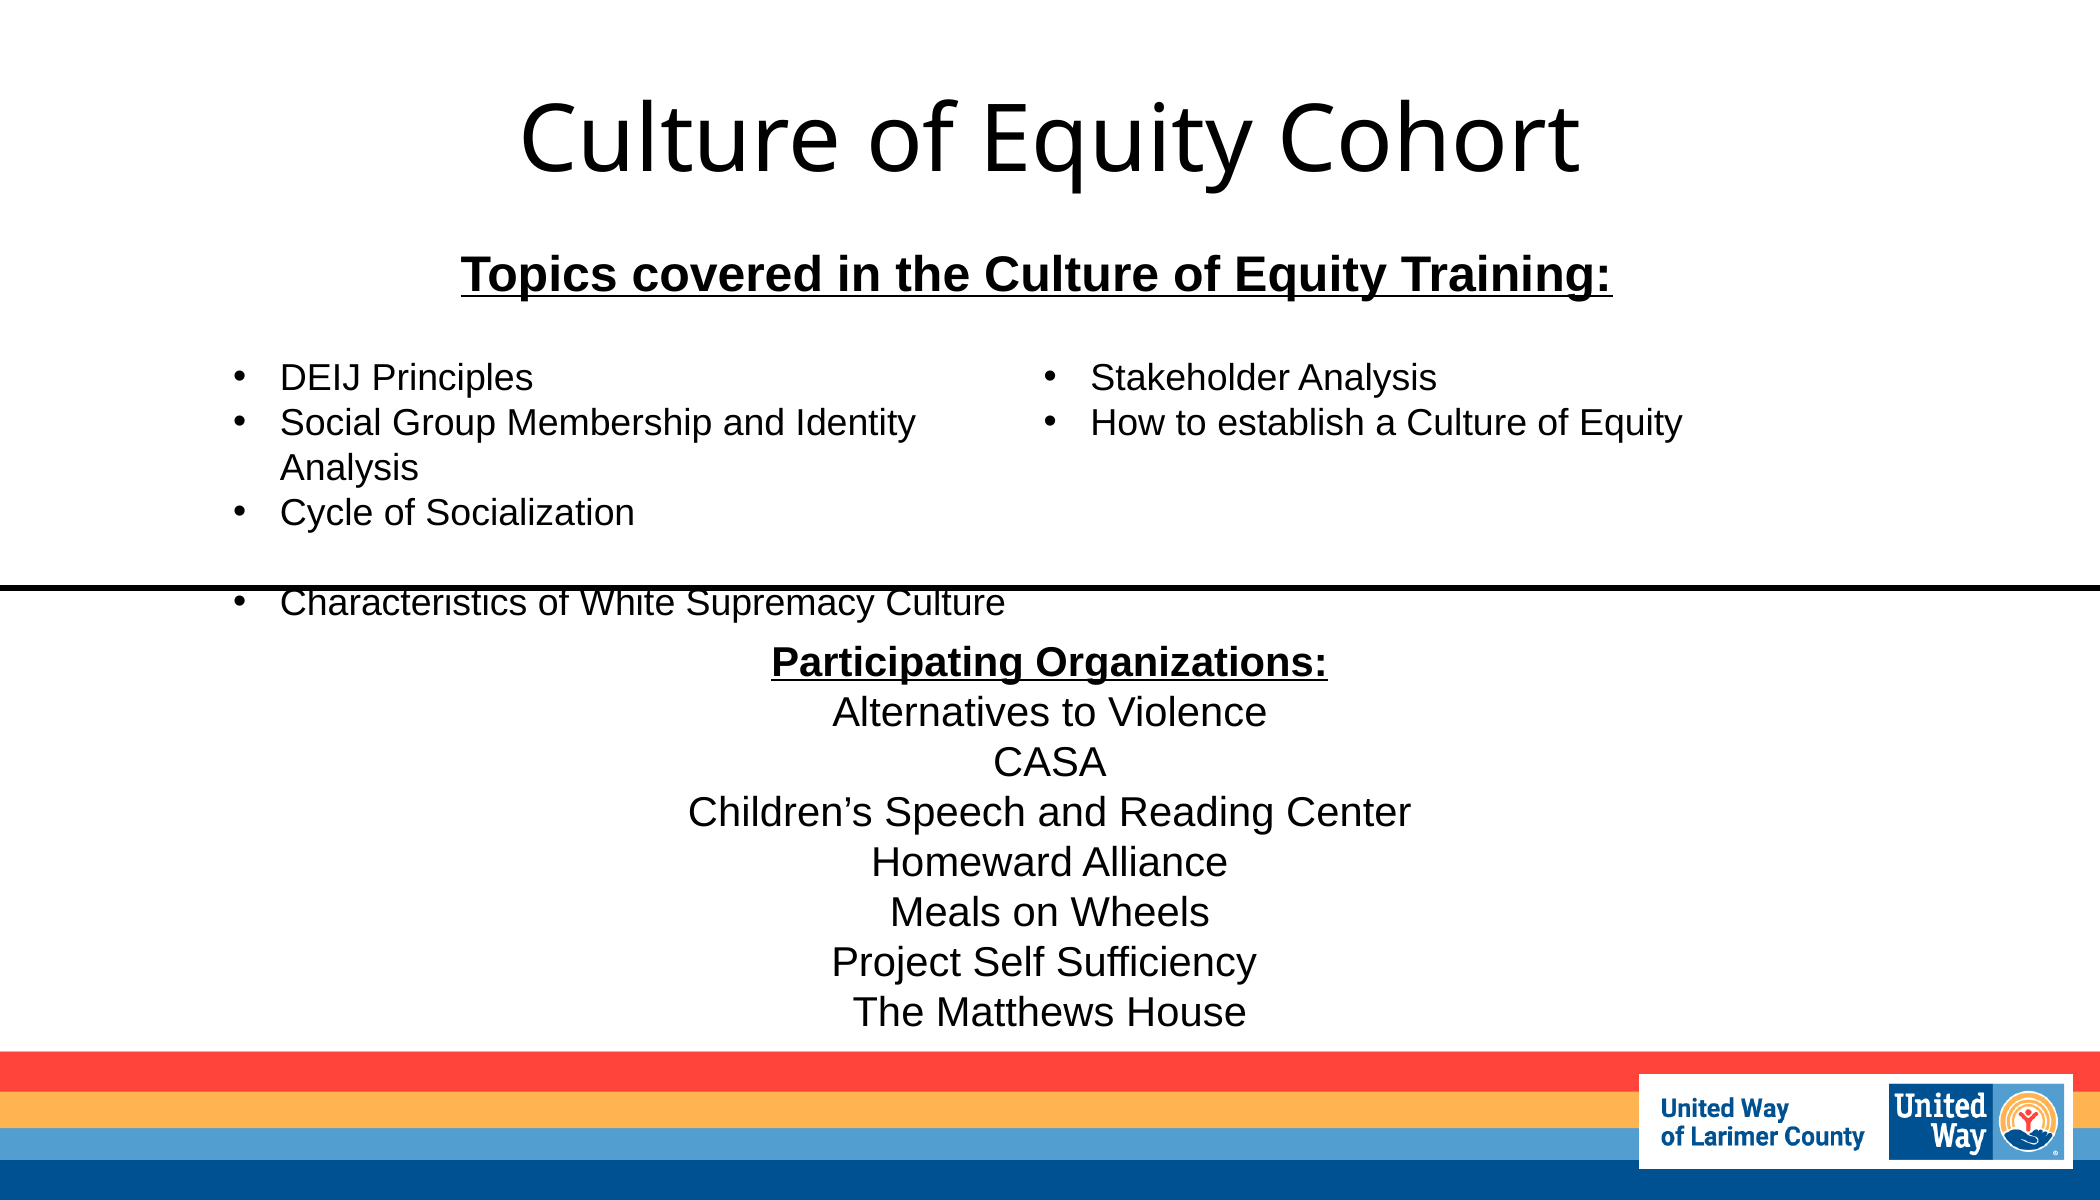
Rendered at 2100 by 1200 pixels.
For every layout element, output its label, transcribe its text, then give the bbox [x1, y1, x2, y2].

title Culture of Equity Cohort [262, 75, 1838, 199]
text_box Topics covered in the Culture of Equity Training: [445, 234, 1654, 310]
text_box DEIJ Principles Social Group Membership and Identity Analysis Cycle of Socialization Characteristics of White Supremacy Culture Stakeholder Analysis How to establish a Culture of Equity [218, 600, 1869, 632]
text_box Participating Organizations: Alternatives to Violence CASA Children’s Speech and Reading Center Homeward Alliance Meals on Wheels Project Self Sufficiency The Matthews House [224, 627, 1875, 1042]
picture [1638, 1074, 2073, 1169]
text_box DEIJ Principles Social Group Membership and Identity Analysis Cycle of Socialization Characteristics of White Supremacy Culture Stakeholder Analysis How to establish a Culture of Equity [218, 345, 1869, 585]
